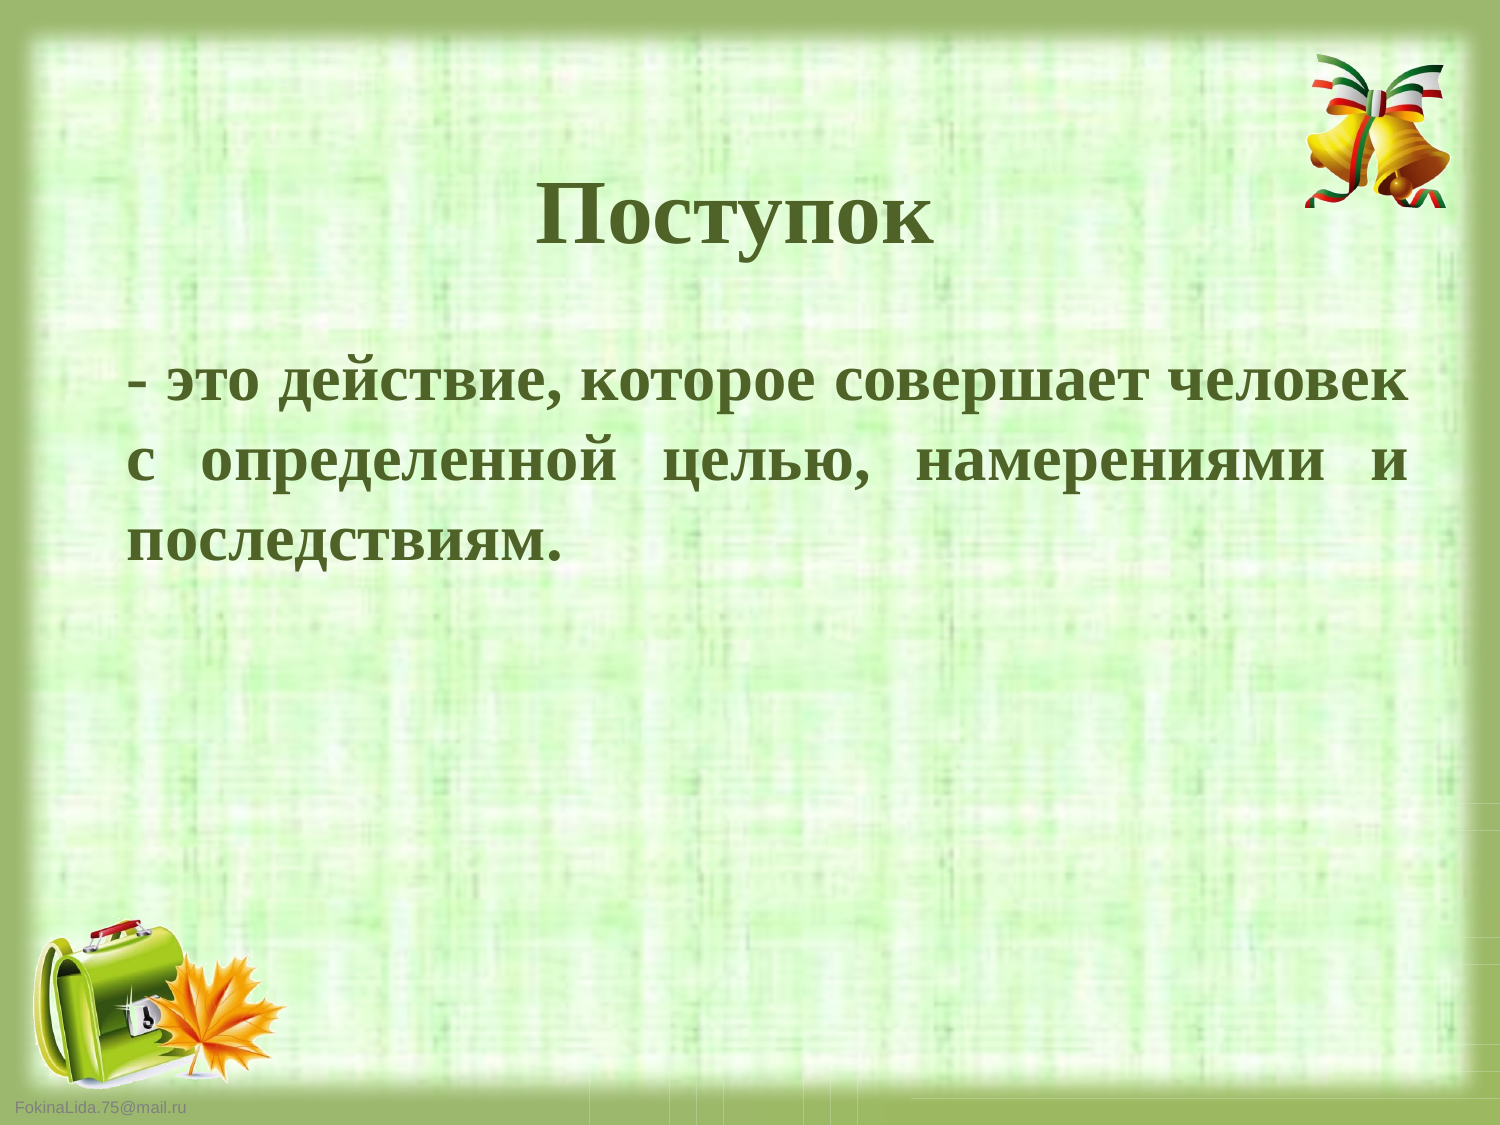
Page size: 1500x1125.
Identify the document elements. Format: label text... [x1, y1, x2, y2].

picture [29, 49, 1456, 1096]
list - это действие, которое совершает человек с определенной целью, намерениями и последствиям. [100, 326, 1426, 1006]
title Поступок [159, 113, 1312, 302]
